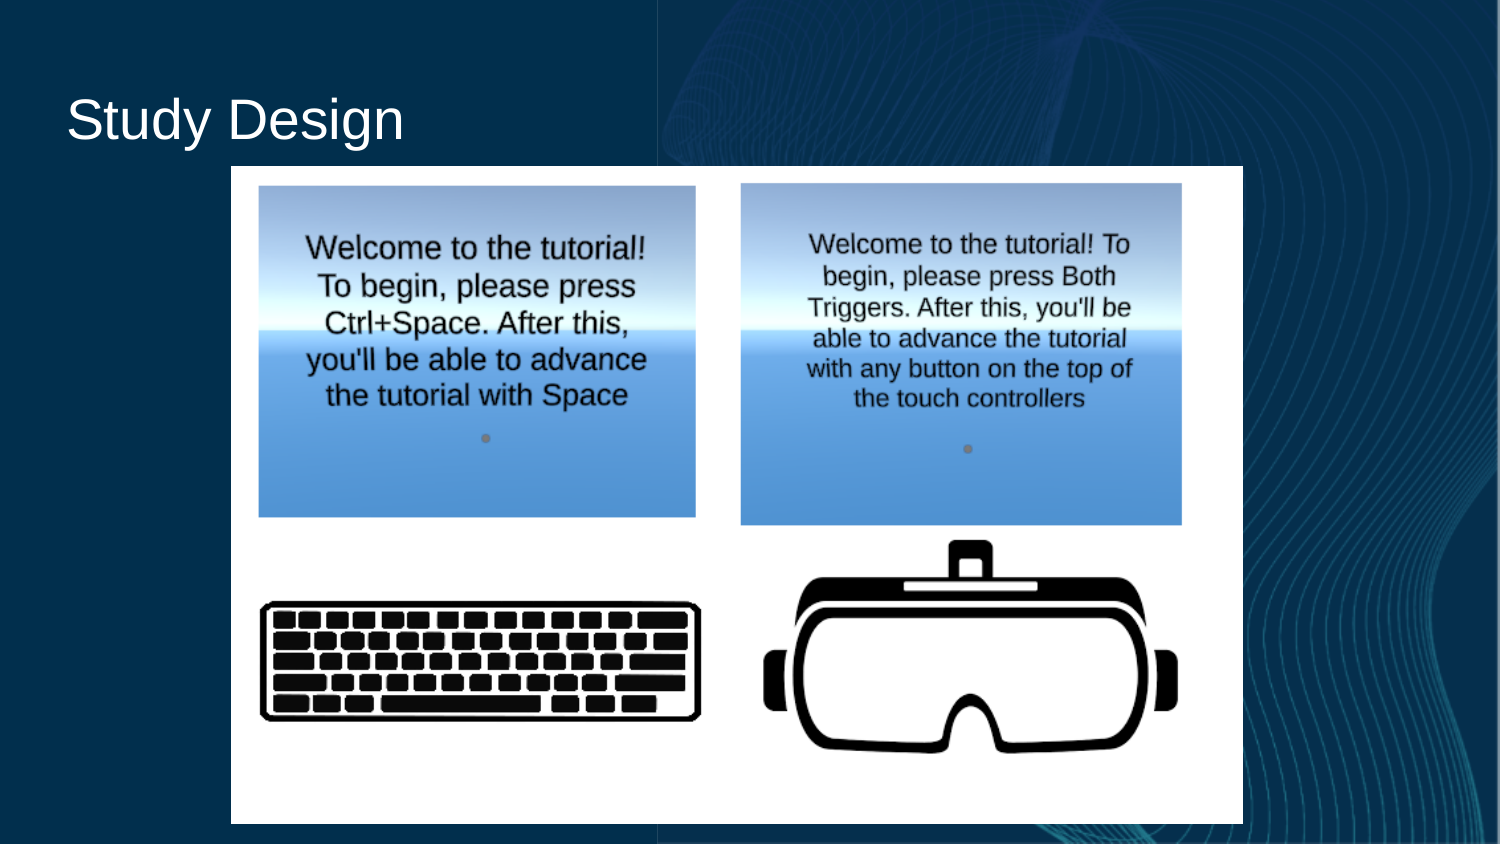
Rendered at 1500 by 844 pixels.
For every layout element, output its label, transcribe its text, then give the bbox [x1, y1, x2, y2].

title Study Design [51, 72, 1449, 167]
picture [230, 0, 1500, 844]
